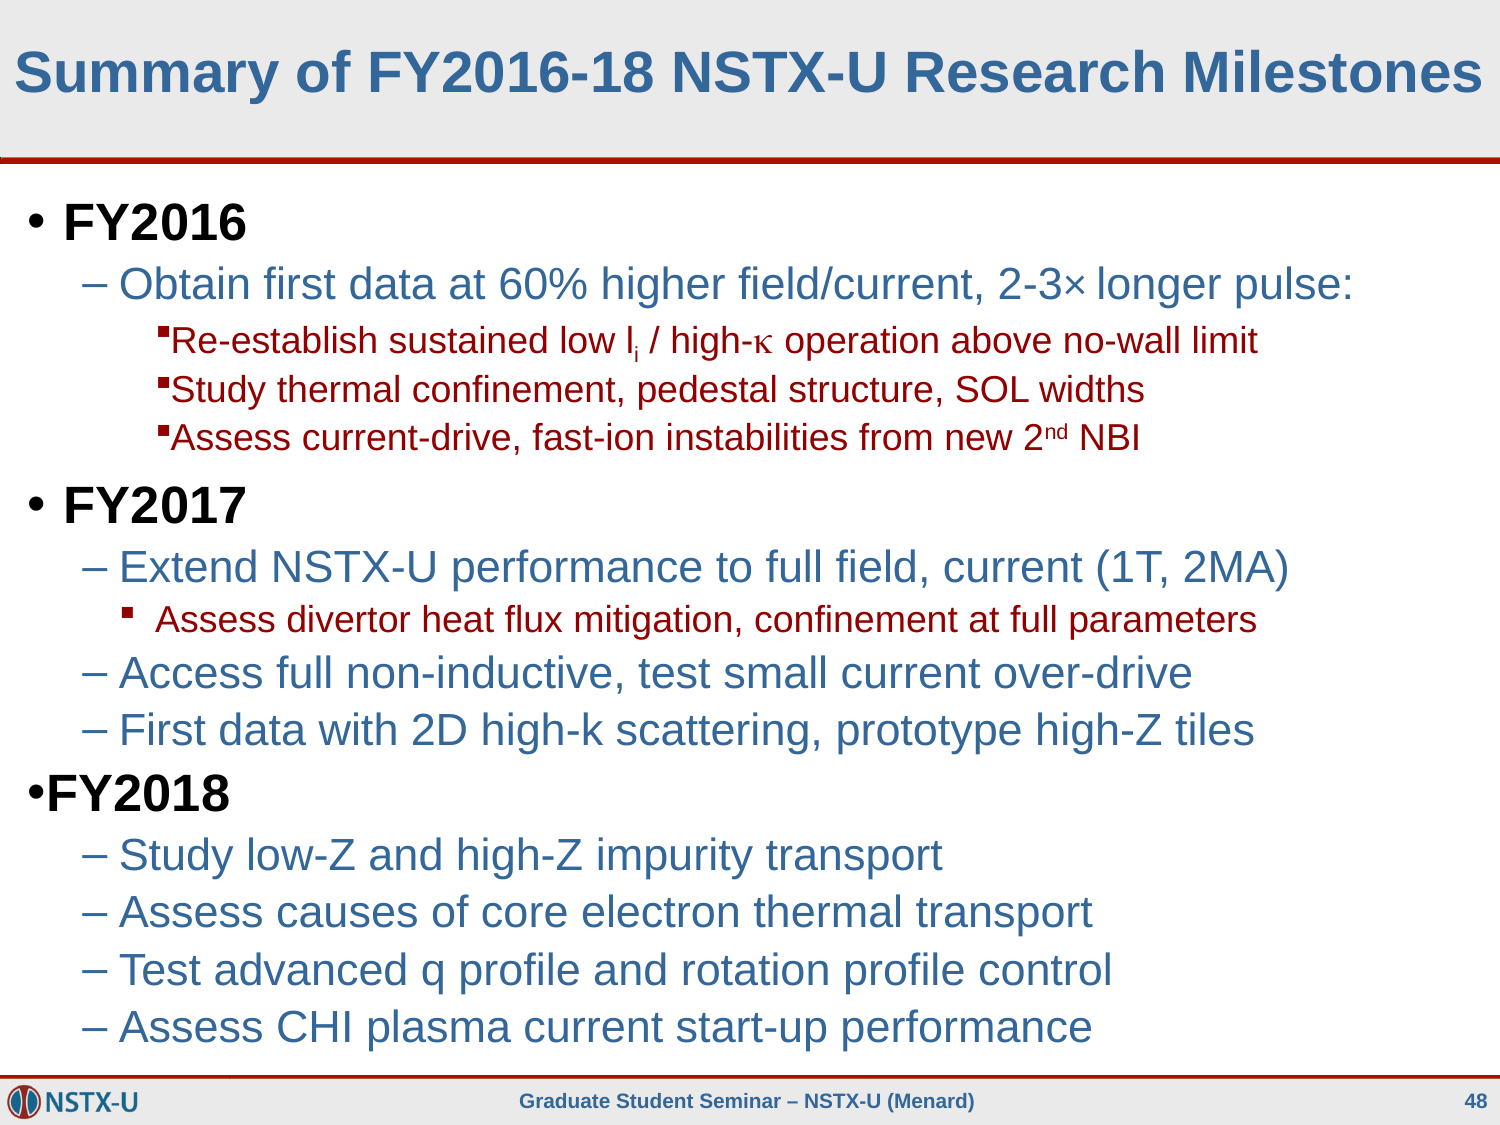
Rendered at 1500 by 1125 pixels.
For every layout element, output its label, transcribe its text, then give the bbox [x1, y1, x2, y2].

picture [0, 1075, 1500, 1125]
picture [0, 150, 1500, 164]
title Summary of FY2016-18 NSTX-U Research Milestones [0, 0, 1500, 150]
list FY2016 Obtain first data at 60% higher field/current, 2-3× longer pulse: Re-establish sustained low li / high-k operation above no-wall limit Study thermal confinement, pedestal structure, SOL widths Assess current-drive, fast-ion instabilities from new 2nd NBI FY2017 Extend NSTX-U performance to full field, current (1T, 2MA) Assess divertor heat flux mitigation, confinement at full parameters Access full non-inductive, test small current over-drive First data with 2D high-k scattering, prototype high-Z tiles FY2018 Study low-Z and high-Z impurity transport Assess causes of core electron thermal transport Test advanced q profile and rotation profile control Assess CHI plasma current start-up performance [12, 187, 1500, 1063]
